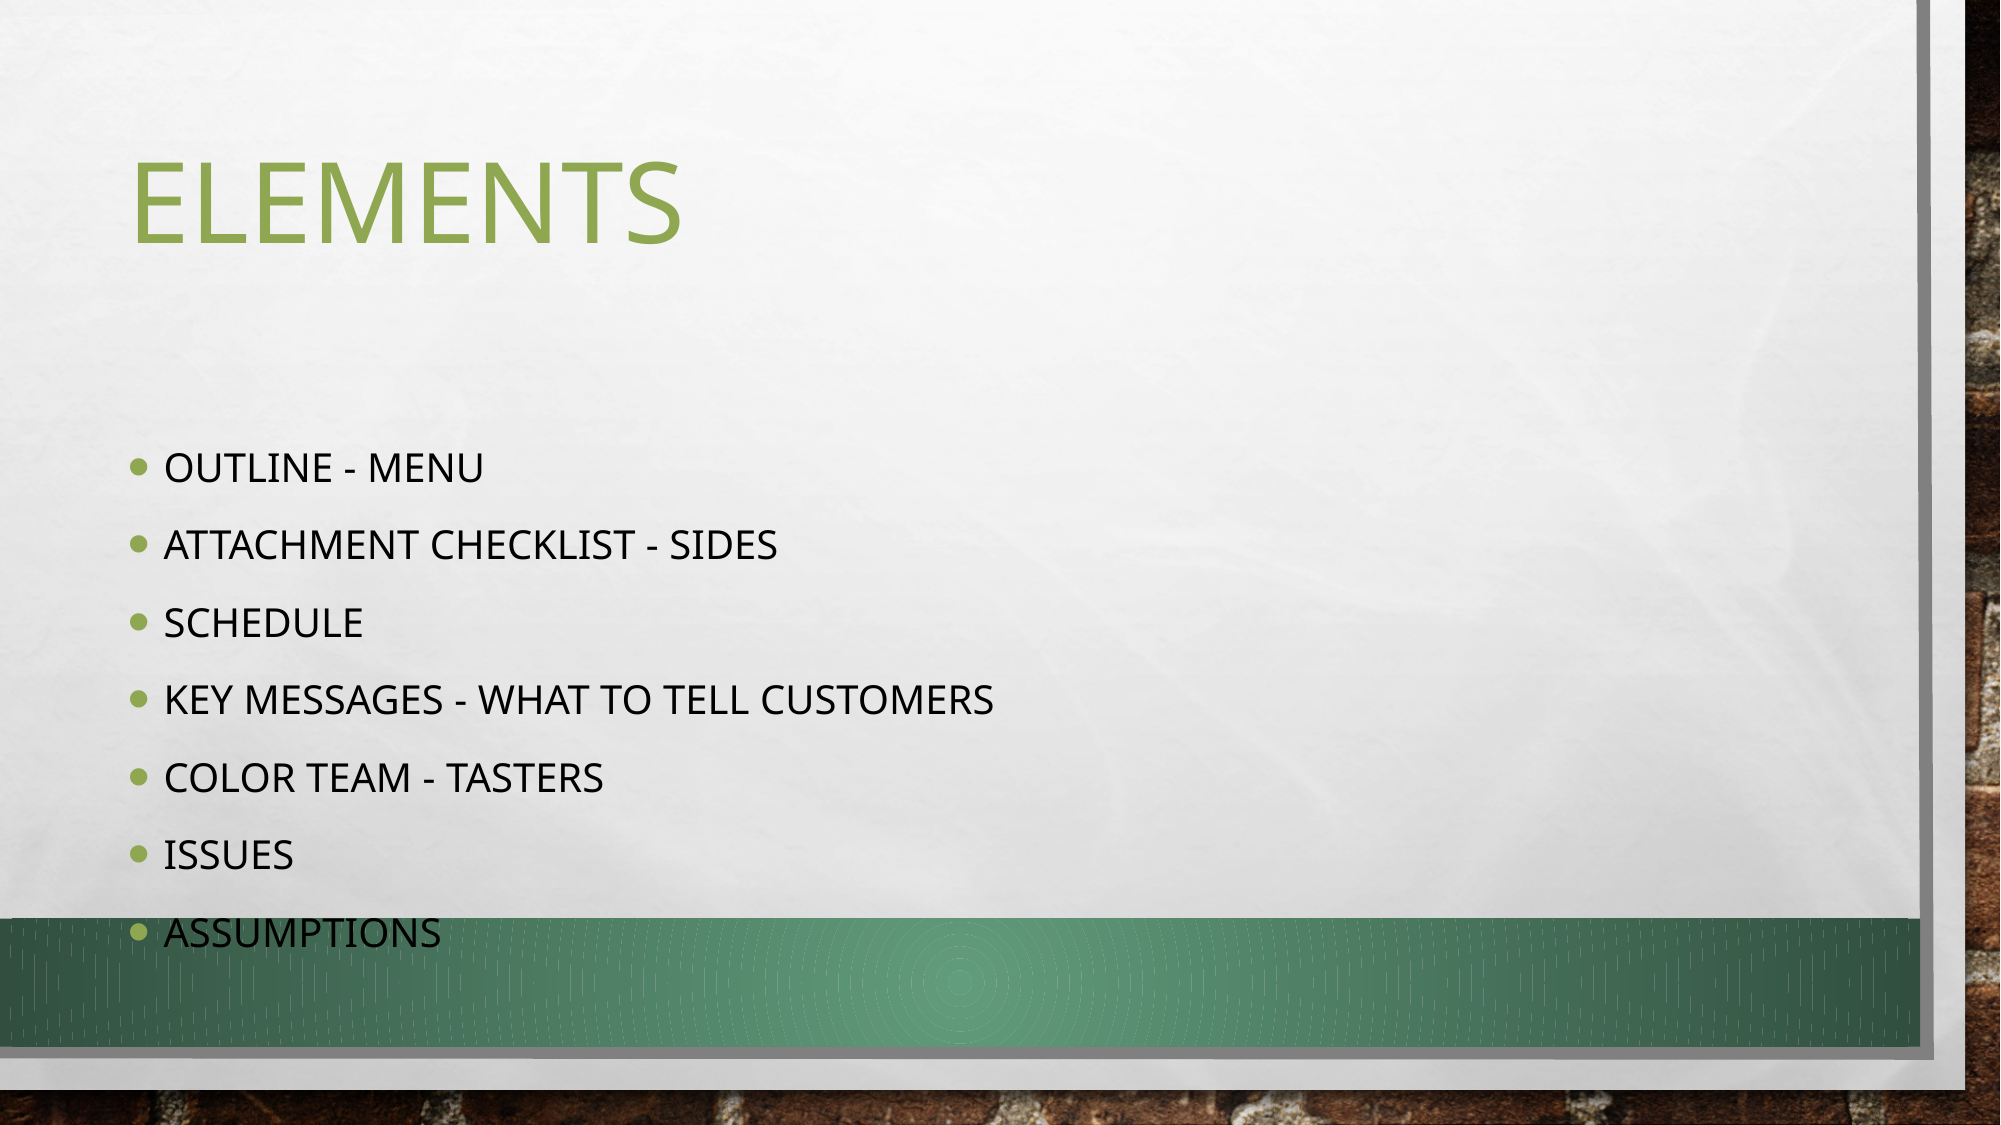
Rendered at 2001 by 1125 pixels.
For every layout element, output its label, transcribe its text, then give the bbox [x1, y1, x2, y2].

title elements [112, 112, 1818, 302]
picture [0, 0, 2000, 1125]
list Outline - menu attachment checklist - sides Schedule key messages - What to tell customers Color team - TAsters Issues Assumptions [112, 425, 1818, 969]
